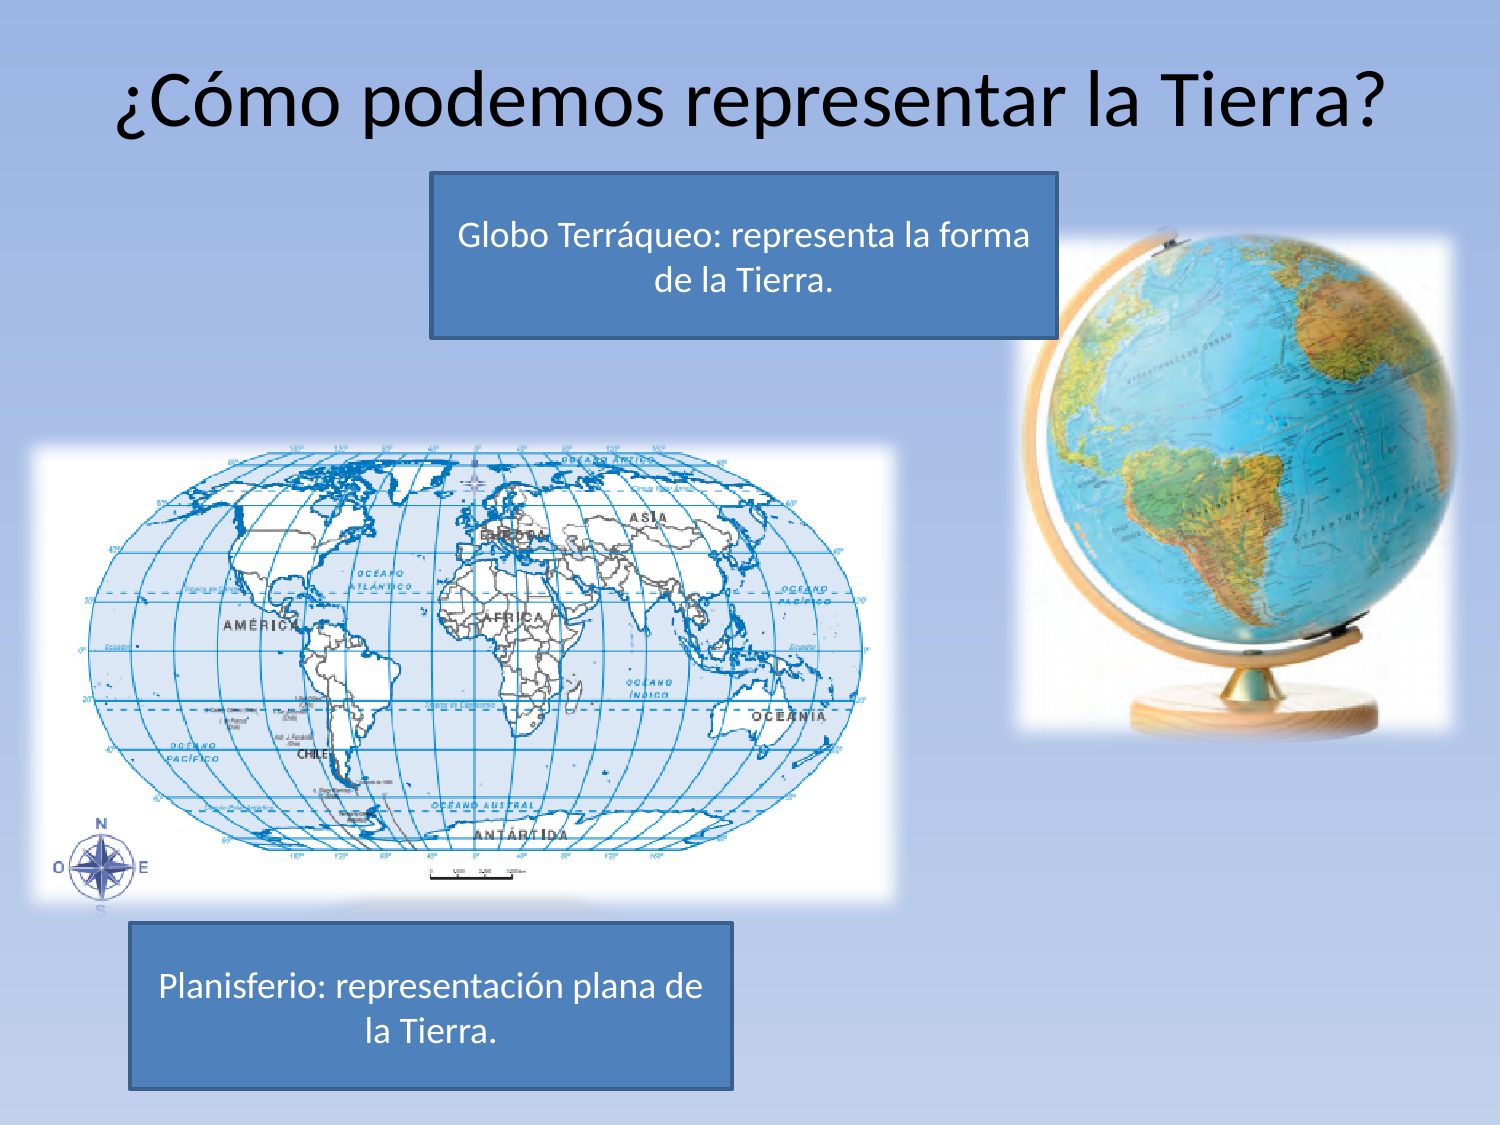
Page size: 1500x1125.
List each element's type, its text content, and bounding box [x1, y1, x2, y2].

picture [13, 427, 912, 921]
text_box Globo Terráqueo: representa la forma de la Tierra. [429, 171, 1059, 340]
title ¿Cómo podemos representar la Tierra? [76, 0, 1427, 188]
text_box Planisferio: representación plana de la Tierra. [128, 928, 734, 1091]
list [997, 219, 1471, 749]
